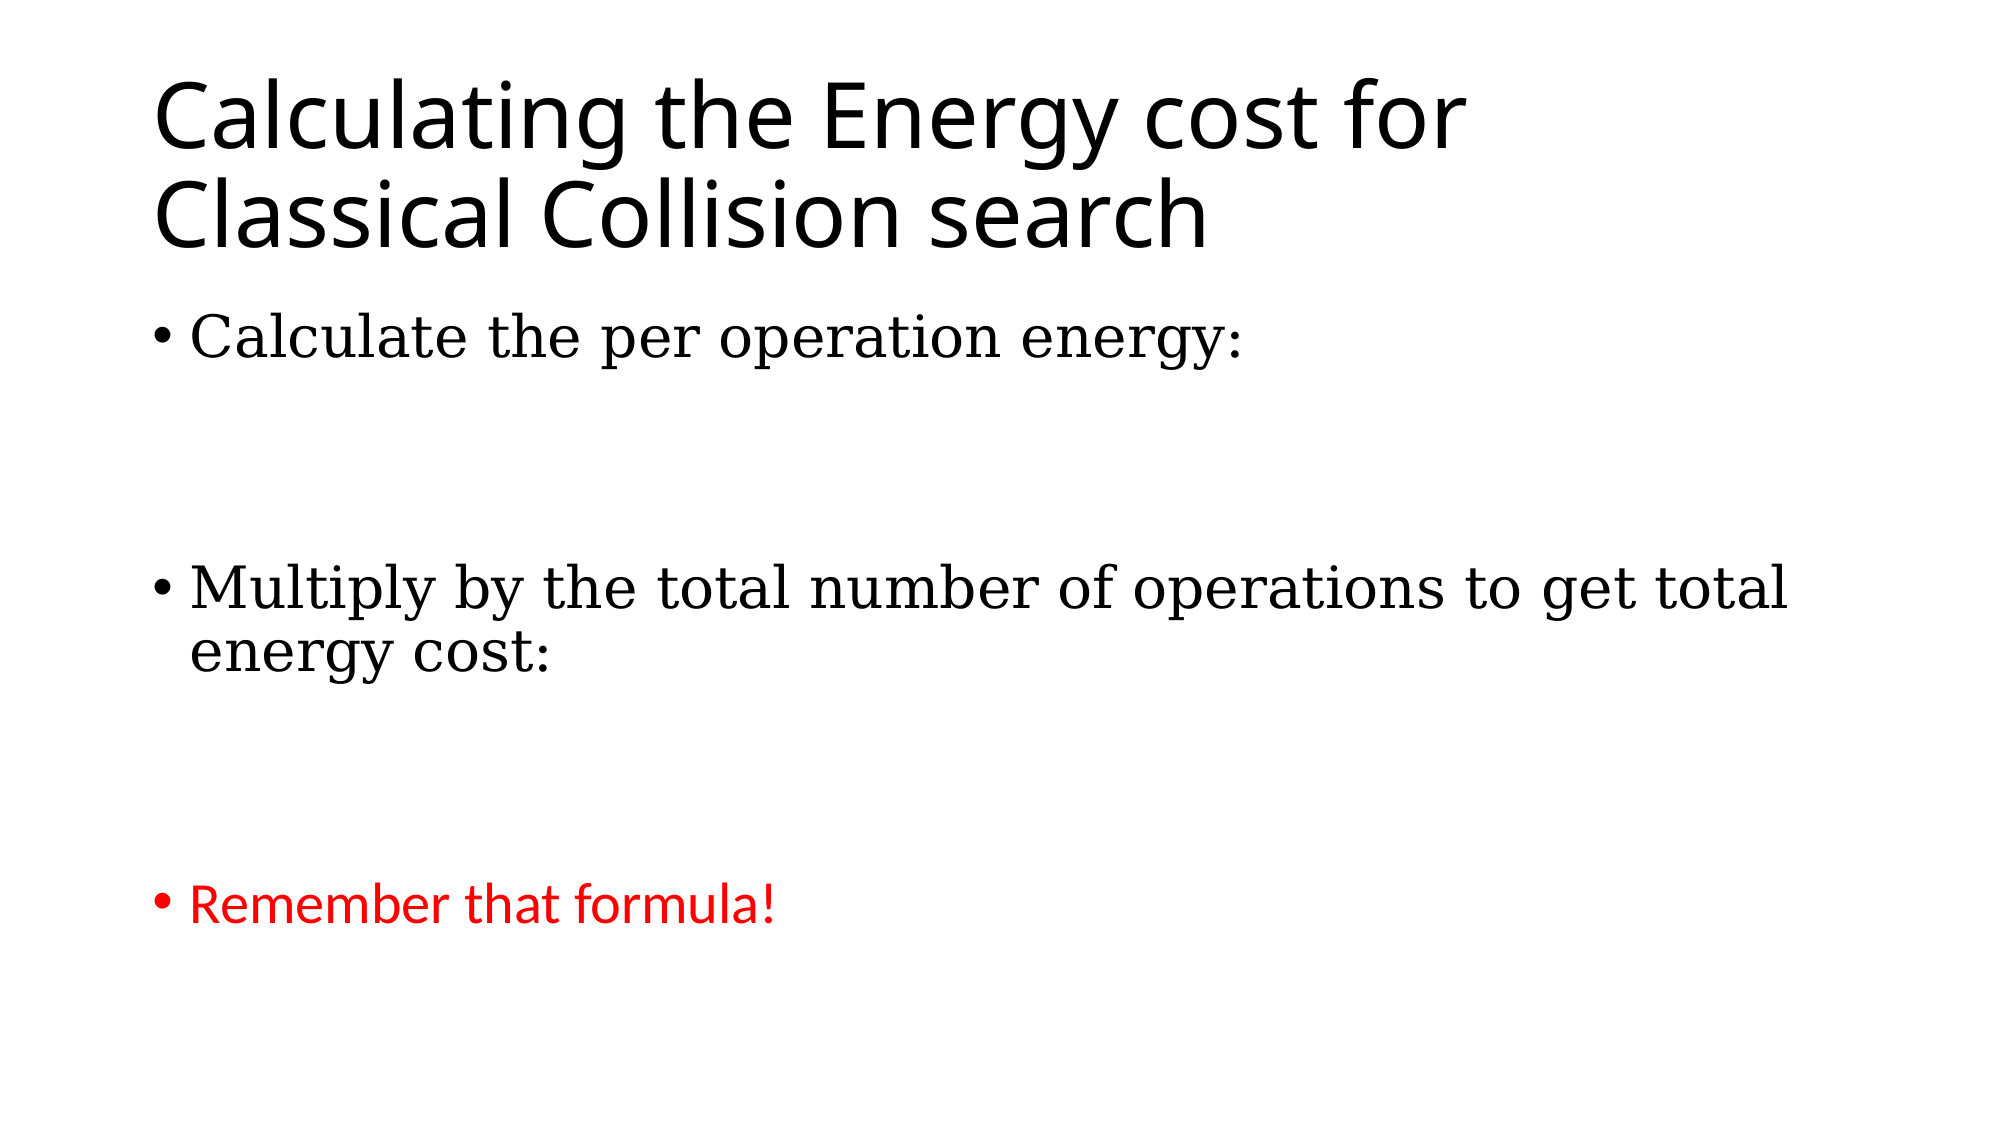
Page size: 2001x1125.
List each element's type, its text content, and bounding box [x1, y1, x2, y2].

title Calculating the Energy cost for Classical Collision search [137, 59, 1863, 278]
